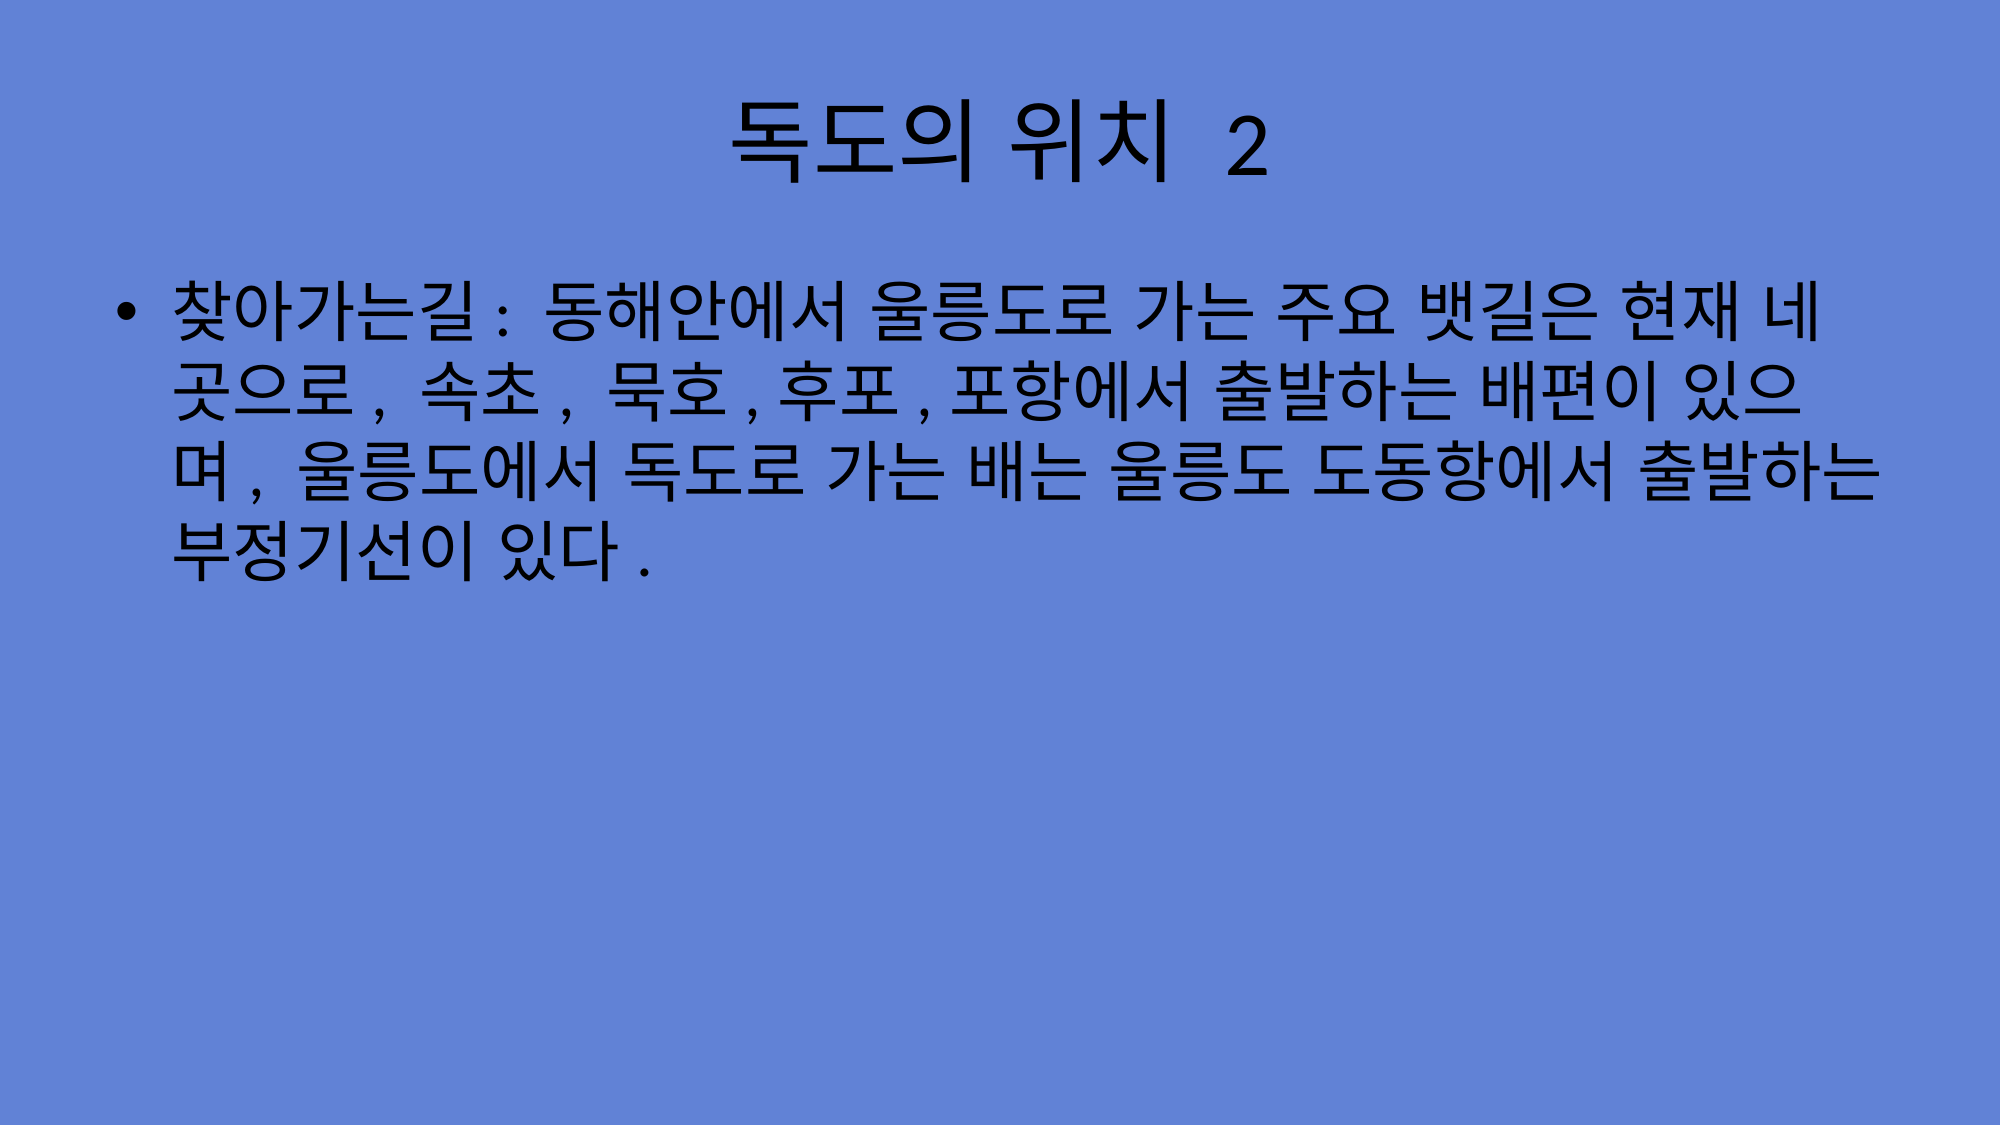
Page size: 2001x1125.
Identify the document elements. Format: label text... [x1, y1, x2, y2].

list 찾아가는길: 동해안에서 울릉도로 가는 주요 뱃길은 현재 네 곳으로, 속초, 묵호,후포,포항에서 출발하는 배편이 있으며, 울릉도에서 독도로 가는 배는 울릉도 도동항에서 출발하는 부정기선이 있다. [99, 262, 1900, 1005]
title 독도의 위치 2 [99, 45, 1900, 233]
